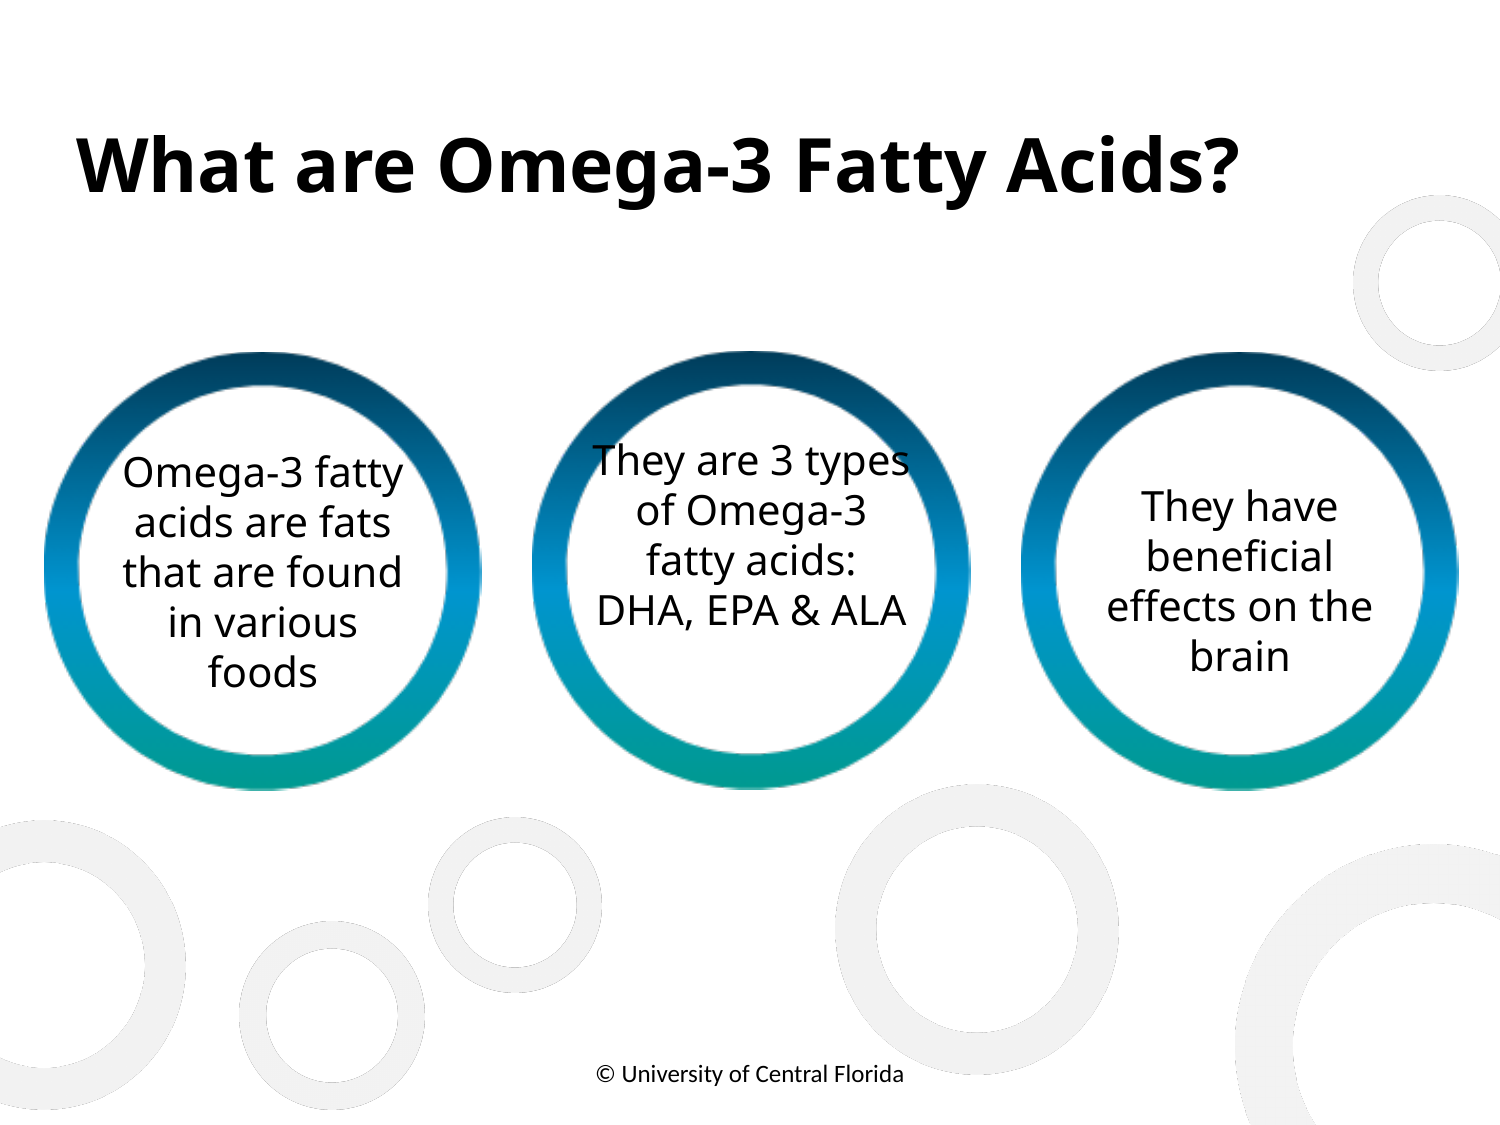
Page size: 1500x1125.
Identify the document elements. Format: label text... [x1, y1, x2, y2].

picture [1235, 844, 1500, 1125]
picture [0, 820, 186, 1110]
picture [532, 195, 1500, 1075]
picture [239, 921, 425, 1110]
picture [1020, 352, 1236, 554]
title What are Omega-3 Fatty Acids? [61, 59, 1434, 278]
picture [428, 816, 602, 993]
picture [532, 351, 747, 551]
picture [43, 352, 482, 791]
footer © University of Central Florida [496, 1042, 1004, 1103]
picture [43, 352, 259, 554]
